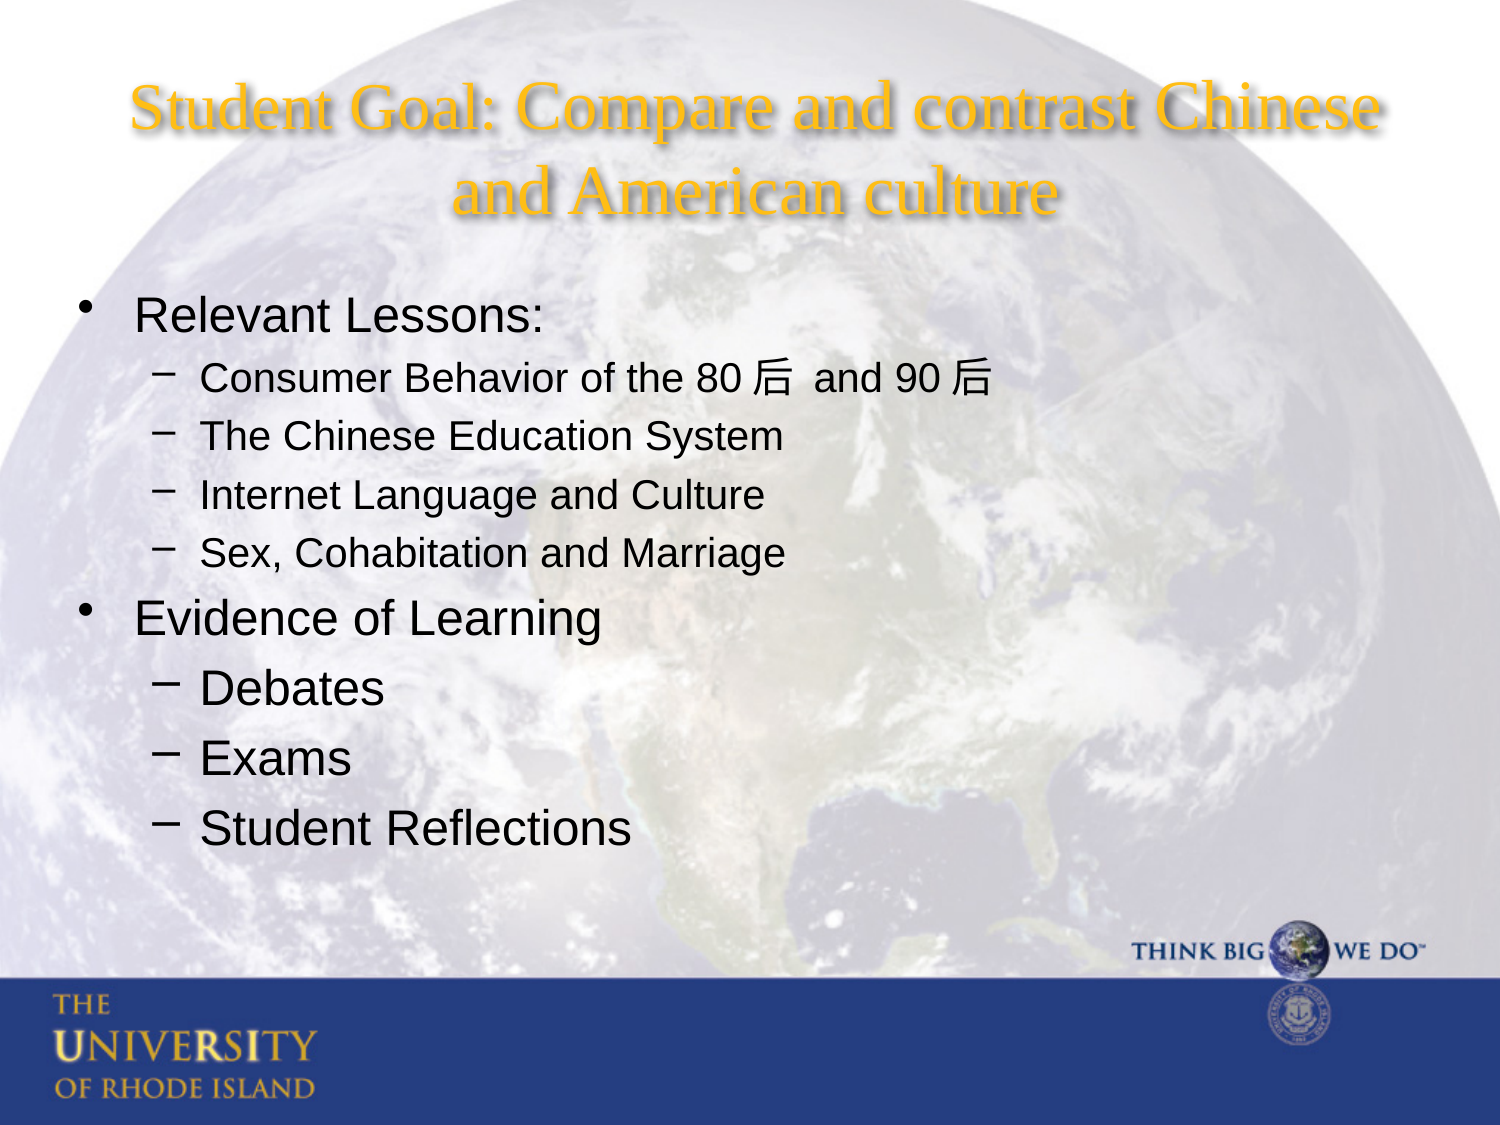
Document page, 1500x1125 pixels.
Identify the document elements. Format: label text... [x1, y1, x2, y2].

picture [0, 0, 1500, 1125]
list Relevant Lessons: Consumer Behavior of the 80后 and 90后 The Chinese Education System Internet Language and Culture Sex, Cohabitation and Marriage Evidence of Learning Debates Exams Student Reflections [62, 275, 1450, 900]
title Student Goal: Compare and contrast Chinese and American culture [74, 49, 1438, 238]
